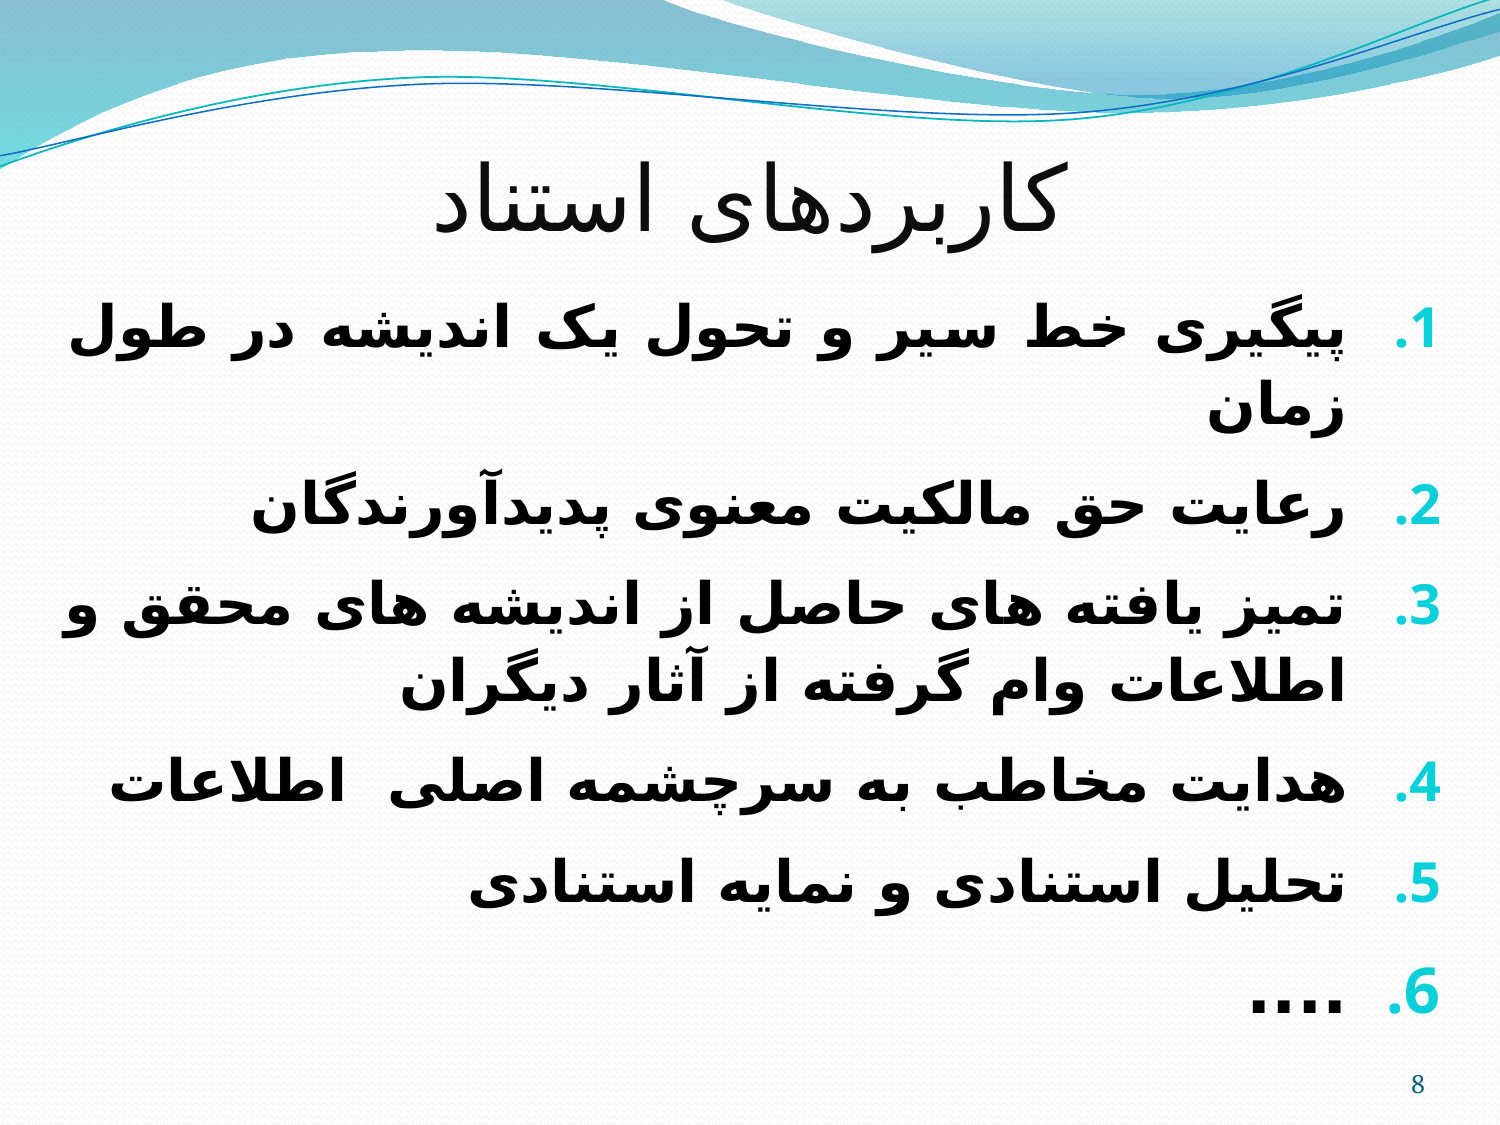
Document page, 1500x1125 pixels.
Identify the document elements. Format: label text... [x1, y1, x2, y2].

title کاربردهای استناد [75, 62, 1425, 250]
list پیگیری خط سیر و تحول یک اندیشه در طول زمان رعایت حق مالکیت معنوی پدیدآورندگان تمیز یافته های حاصل از اندیشه های محقق و اطلاعات وام گرفته از آثار دیگران هدایت مخاطب به سرچشمه اصلی اطلاعات تحلیل استنادی و نمایه استنادی .... [50, 275, 1463, 1038]
slide_number 8 [1299, 1042, 1425, 1103]
